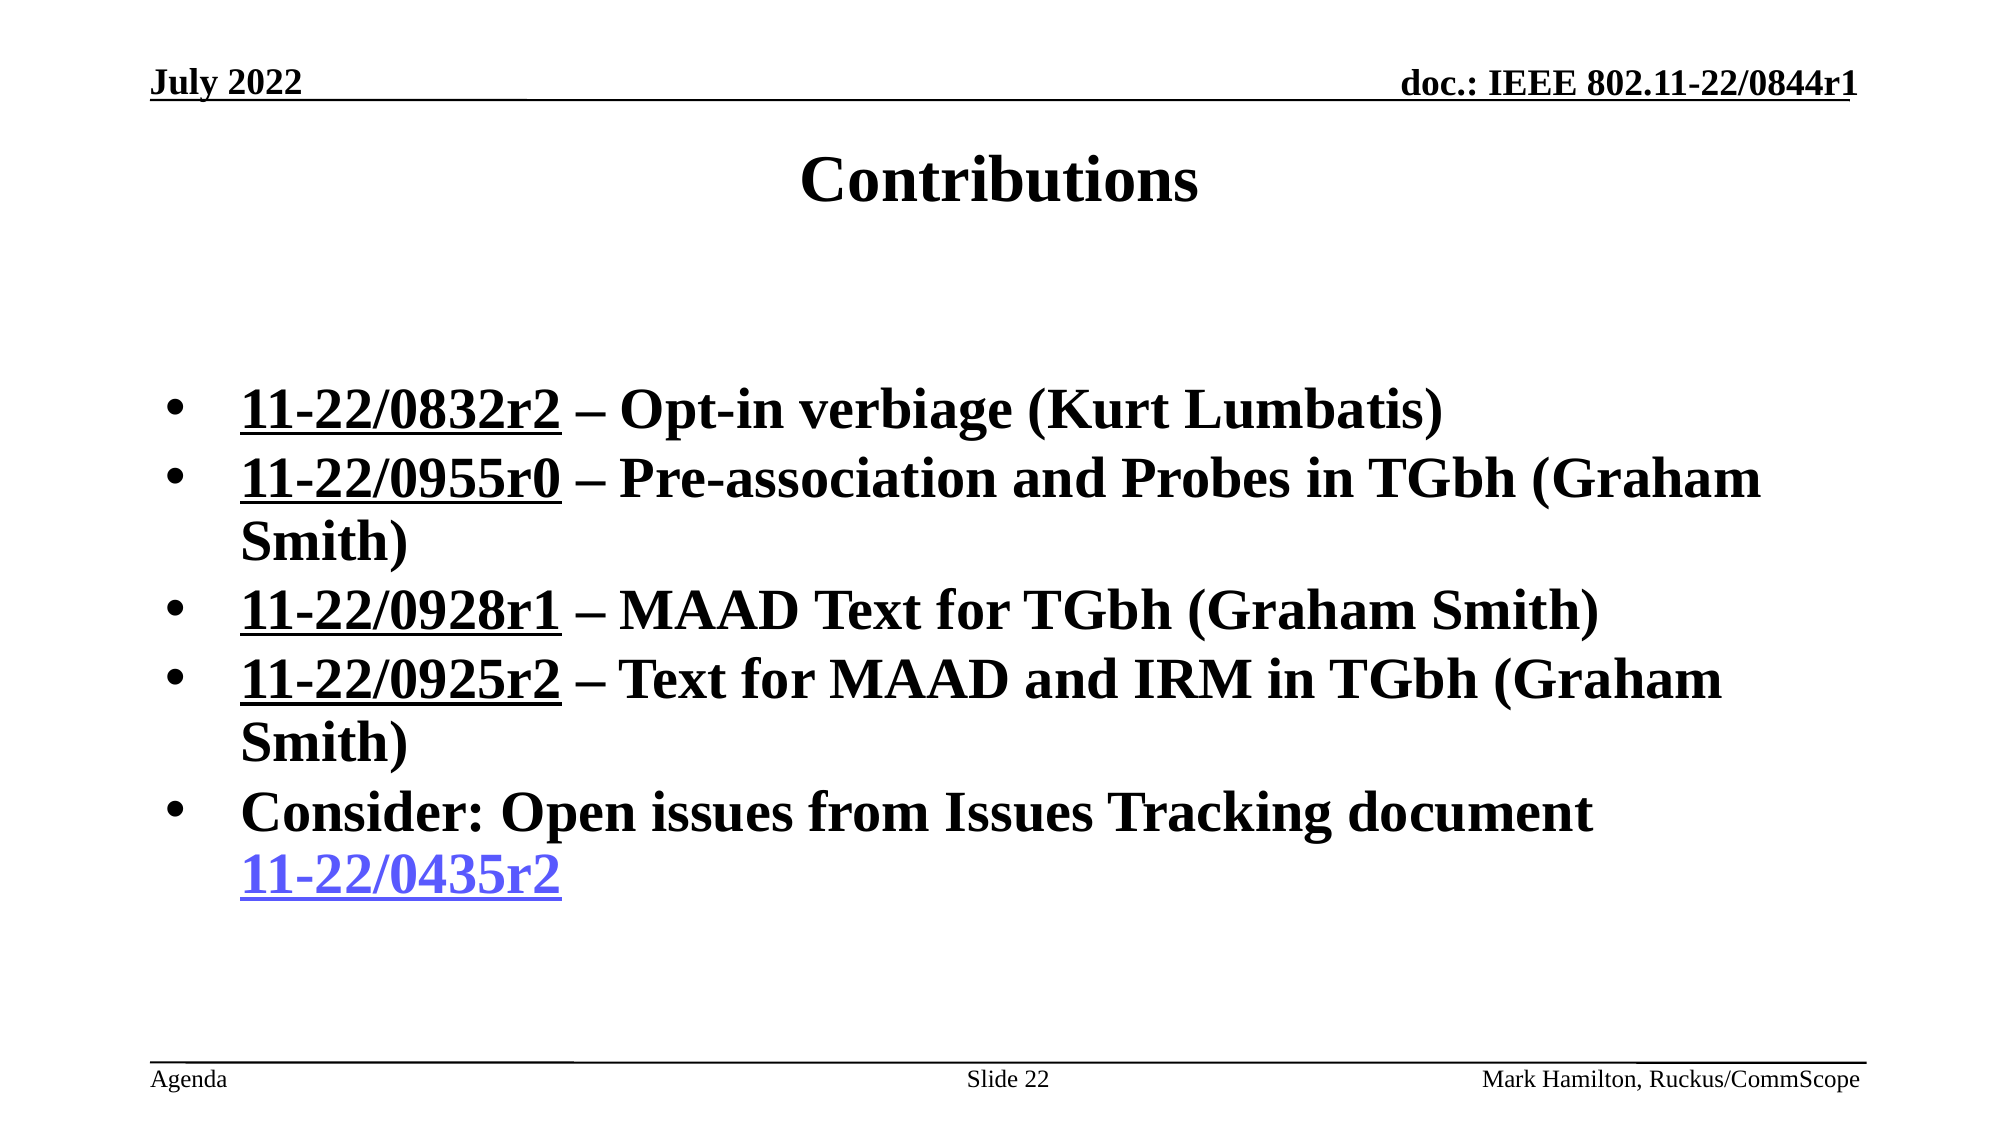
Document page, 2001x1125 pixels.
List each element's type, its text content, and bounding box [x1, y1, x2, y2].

slide_number Slide 22 [950, 1061, 1067, 1123]
list 11-22/0832r2 – Opt-in verbiage (Kurt Lumbatis) 11-22/0955r0 – Pre-association and Probes in TGbh (Graham Smith) 11-22/0928r1 – MAAD Text for TGbh (Graham Smith) 11-22/0925r2 – Text for MAAD and IRM in TGbh (Graham Smith) Consider: Open issues from Issues Tracking document 11-22/0435r2 [149, 224, 1850, 1063]
title Contributions [149, 112, 1850, 224]
